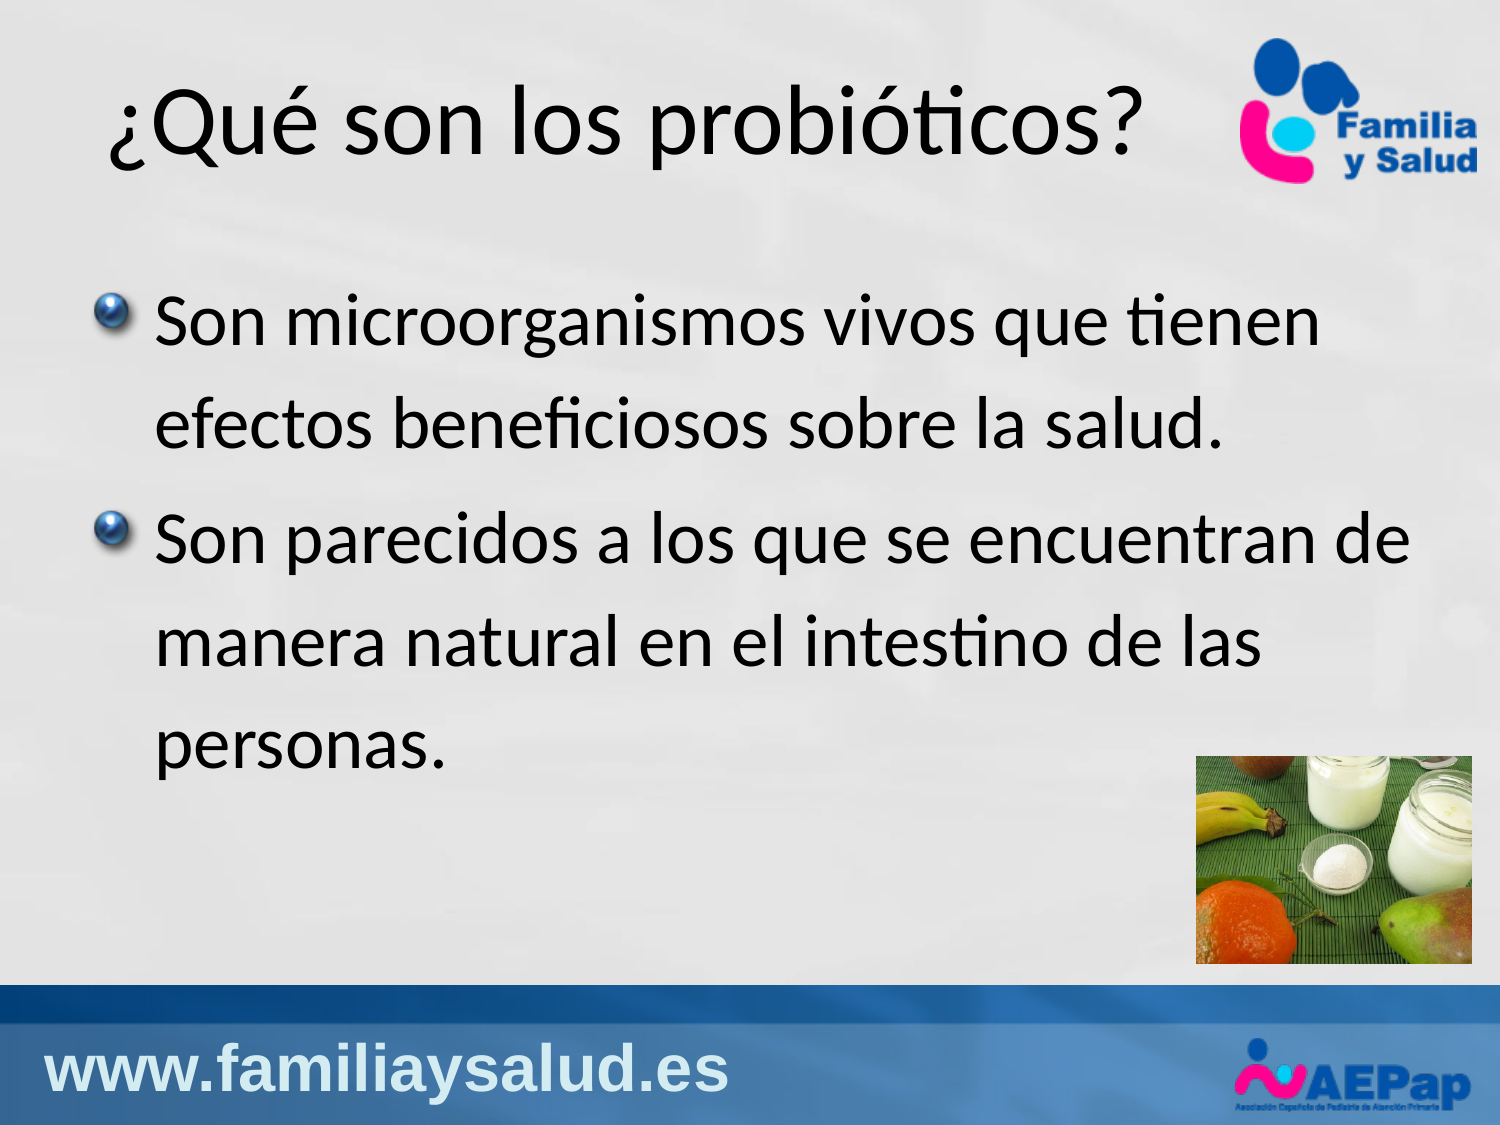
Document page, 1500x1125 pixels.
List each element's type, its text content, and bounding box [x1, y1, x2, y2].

picture [0, 0, 1500, 1125]
text_box ¿Qué son los probióticos? [89, 47, 1214, 182]
text_box www.familiaysalud.es [29, 1017, 757, 1113]
list Son microorganismos vivos que tienen efectos beneficiosos sobre la salud. Son parecidos a los que se encuentran de manera natural en el intestino de las personas. [89, 257, 1444, 790]
